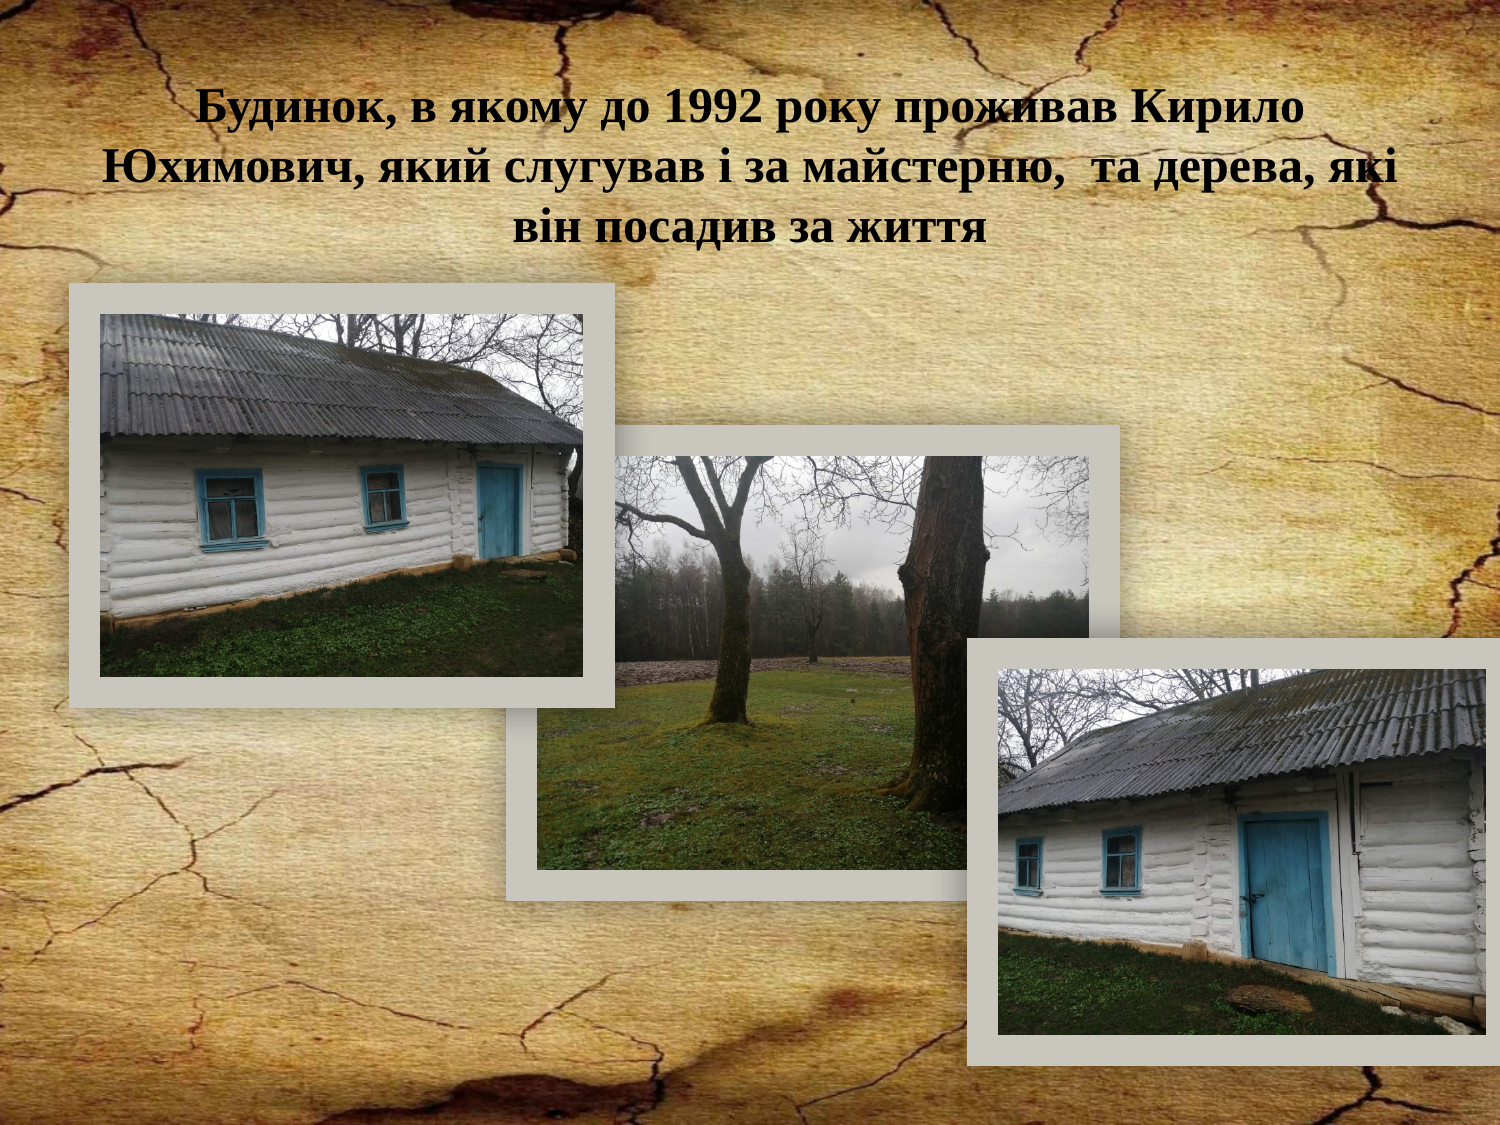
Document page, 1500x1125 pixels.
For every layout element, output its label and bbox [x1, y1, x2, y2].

list [100, 314, 584, 677]
picture [0, 0, 1500, 1125]
